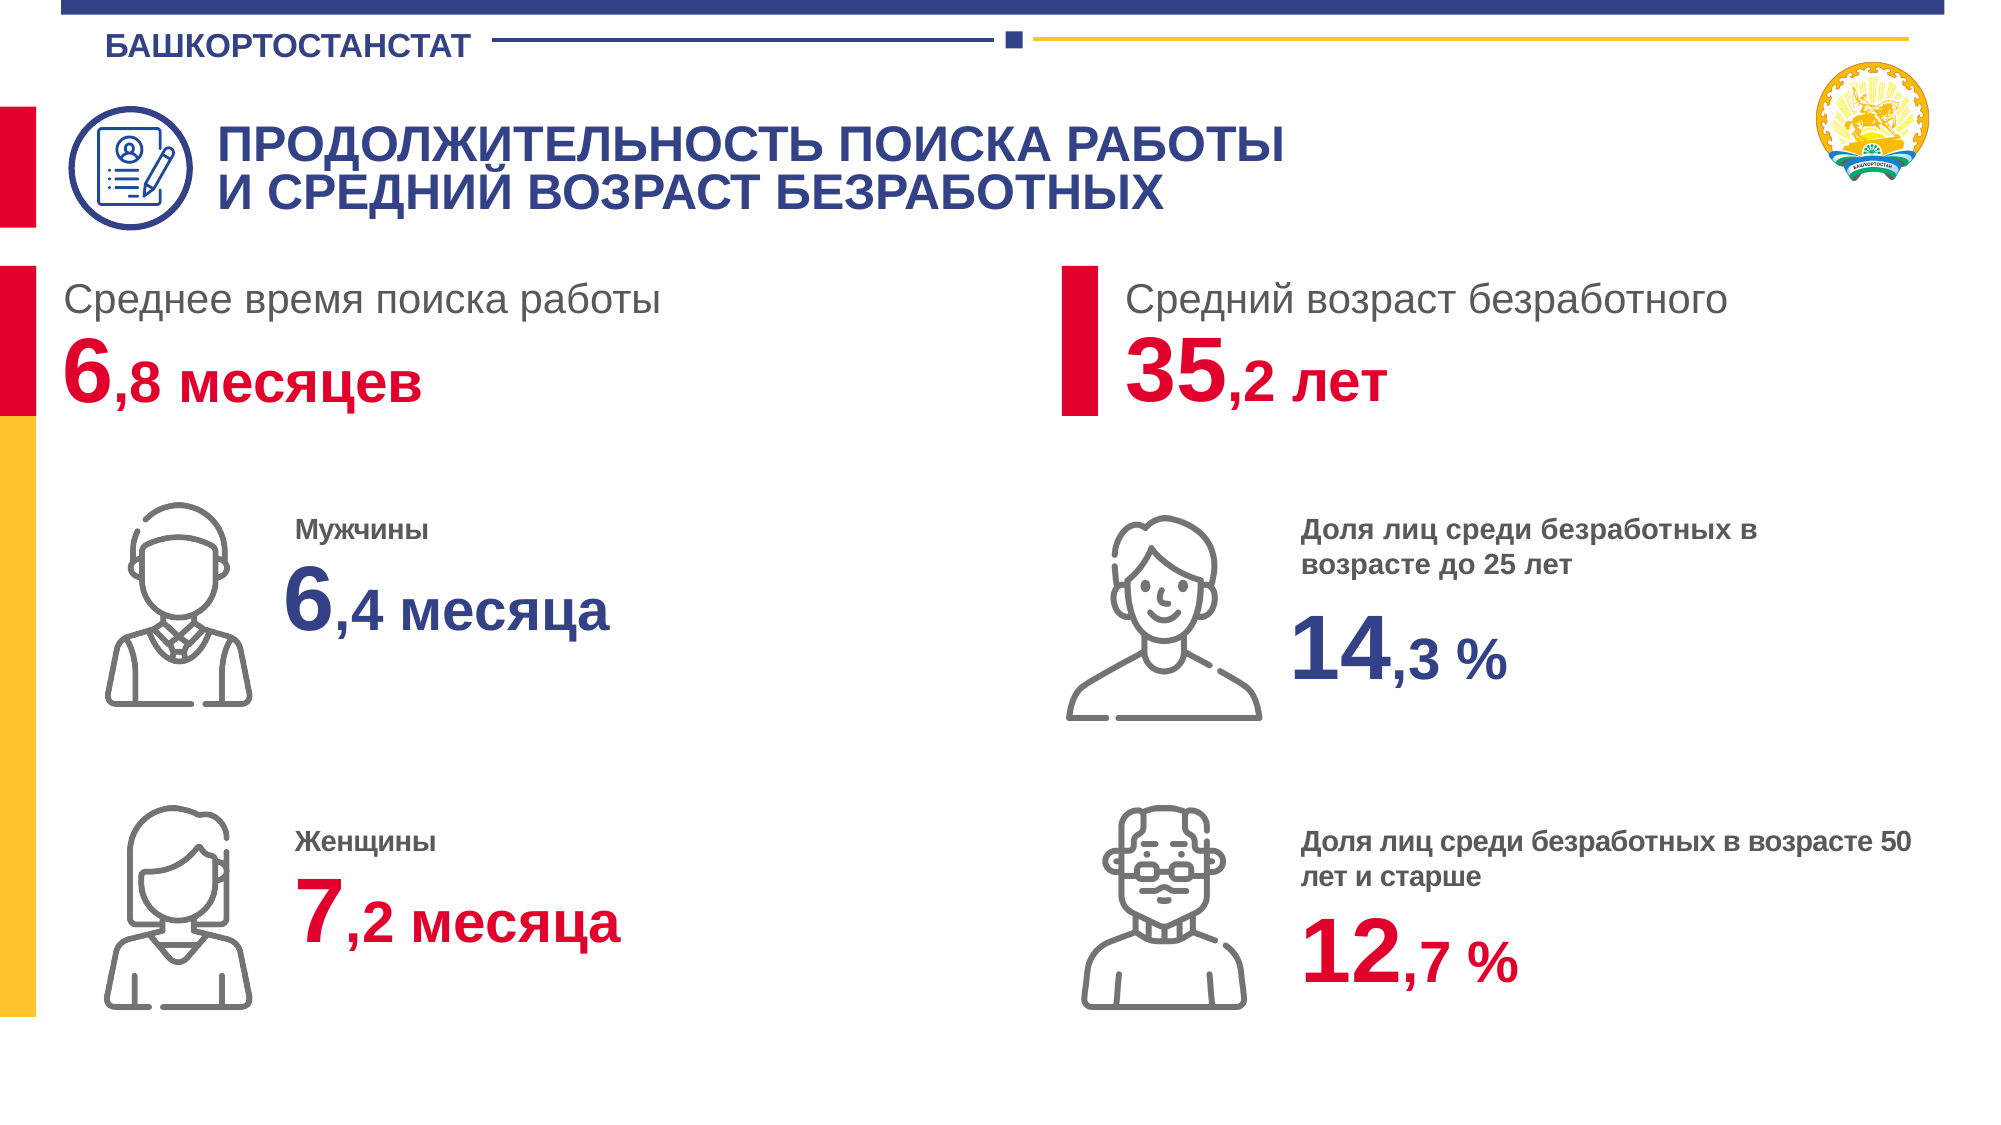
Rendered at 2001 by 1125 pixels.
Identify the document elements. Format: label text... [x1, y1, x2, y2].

text_box Женщины [281, 814, 499, 865]
picture [76, 502, 281, 707]
text_box [70, 108, 191, 229]
text_box 6,4 месяца [281, 531, 716, 656]
text_box 14,3 % [1275, 580, 1602, 706]
text_box [1061, 265, 1098, 416]
picture [1061, 515, 1267, 721]
picture [96, 127, 175, 206]
text_box [56, 16, 465, 63]
text_box 7,2 месяца [281, 843, 684, 969]
text_box БАШКОРТОСТАНСТАТ [84, 20, 492, 68]
text_box Средний возраст безработного [1110, 264, 1879, 329]
text_box Доля лиц среди безработных в возрасте 50 лет и старше [1286, 814, 1943, 900]
text_box Среднее время поиска работы [48, 264, 837, 329]
picture [75, 805, 281, 1010]
text_box Мужчины [281, 502, 499, 553]
picture [1061, 805, 1266, 1010]
text_box Доля лиц среди безработных в возрасте до 25 лет [1286, 502, 1806, 588]
list ПРОДОЛЖИТЕЛЬНОСТЬ ПОИСКА РАБОТЫ И СРЕДНИЙ ВОЗРАСТ БЕЗРАБОТНЫХ [202, 116, 2000, 208]
text_box 6,8 месяцев [47, 303, 516, 428]
text_box 12,7 % [1286, 883, 1578, 1009]
picture [1816, 62, 1929, 181]
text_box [202, 31, 1910, 94]
text_box [0, 265, 37, 416]
text_box 35,2 лет [1110, 302, 1472, 428]
